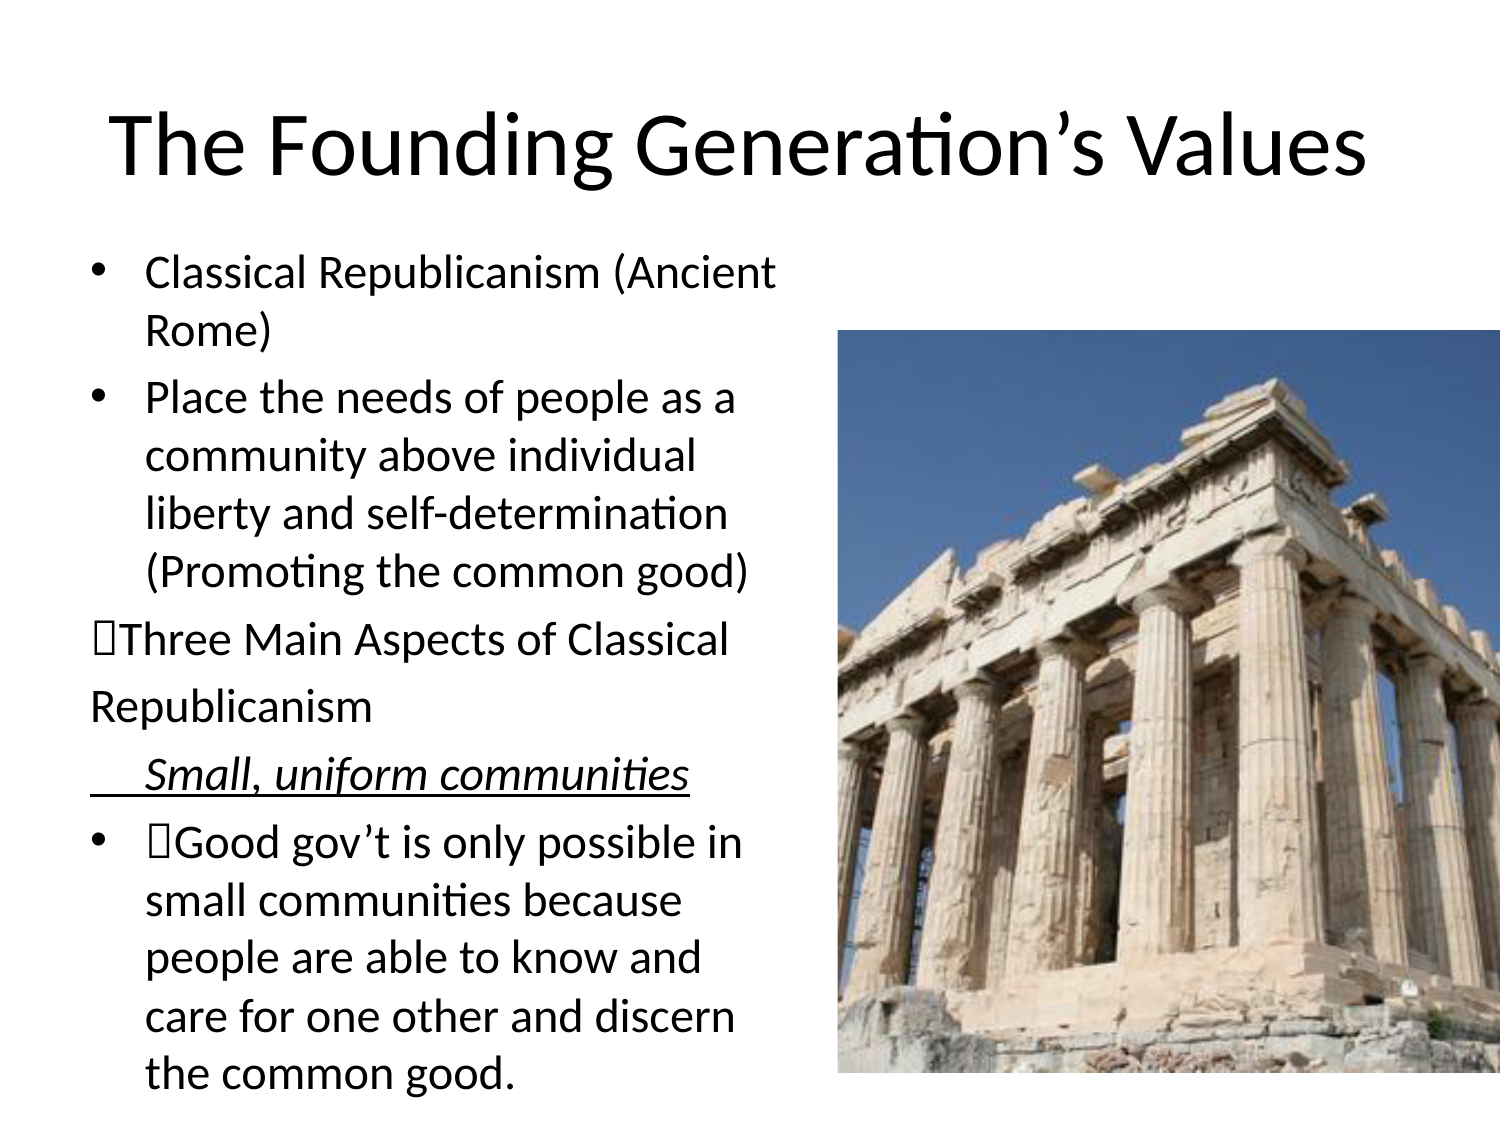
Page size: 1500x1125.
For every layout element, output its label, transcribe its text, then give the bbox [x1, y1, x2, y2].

list Classical Republicanism (Ancient Rome) Place the needs of people as a community above individual liberty and self-determination (Promoting the common good) Three Main Aspects of Classical Republicanism Small, uniform communities Good gov’t is only possible in small communities because people are able to know and care for one other and discern the common good. [75, 232, 795, 1125]
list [837, 330, 1500, 1074]
title The Founding Generation’s Values [75, 45, 1425, 233]
